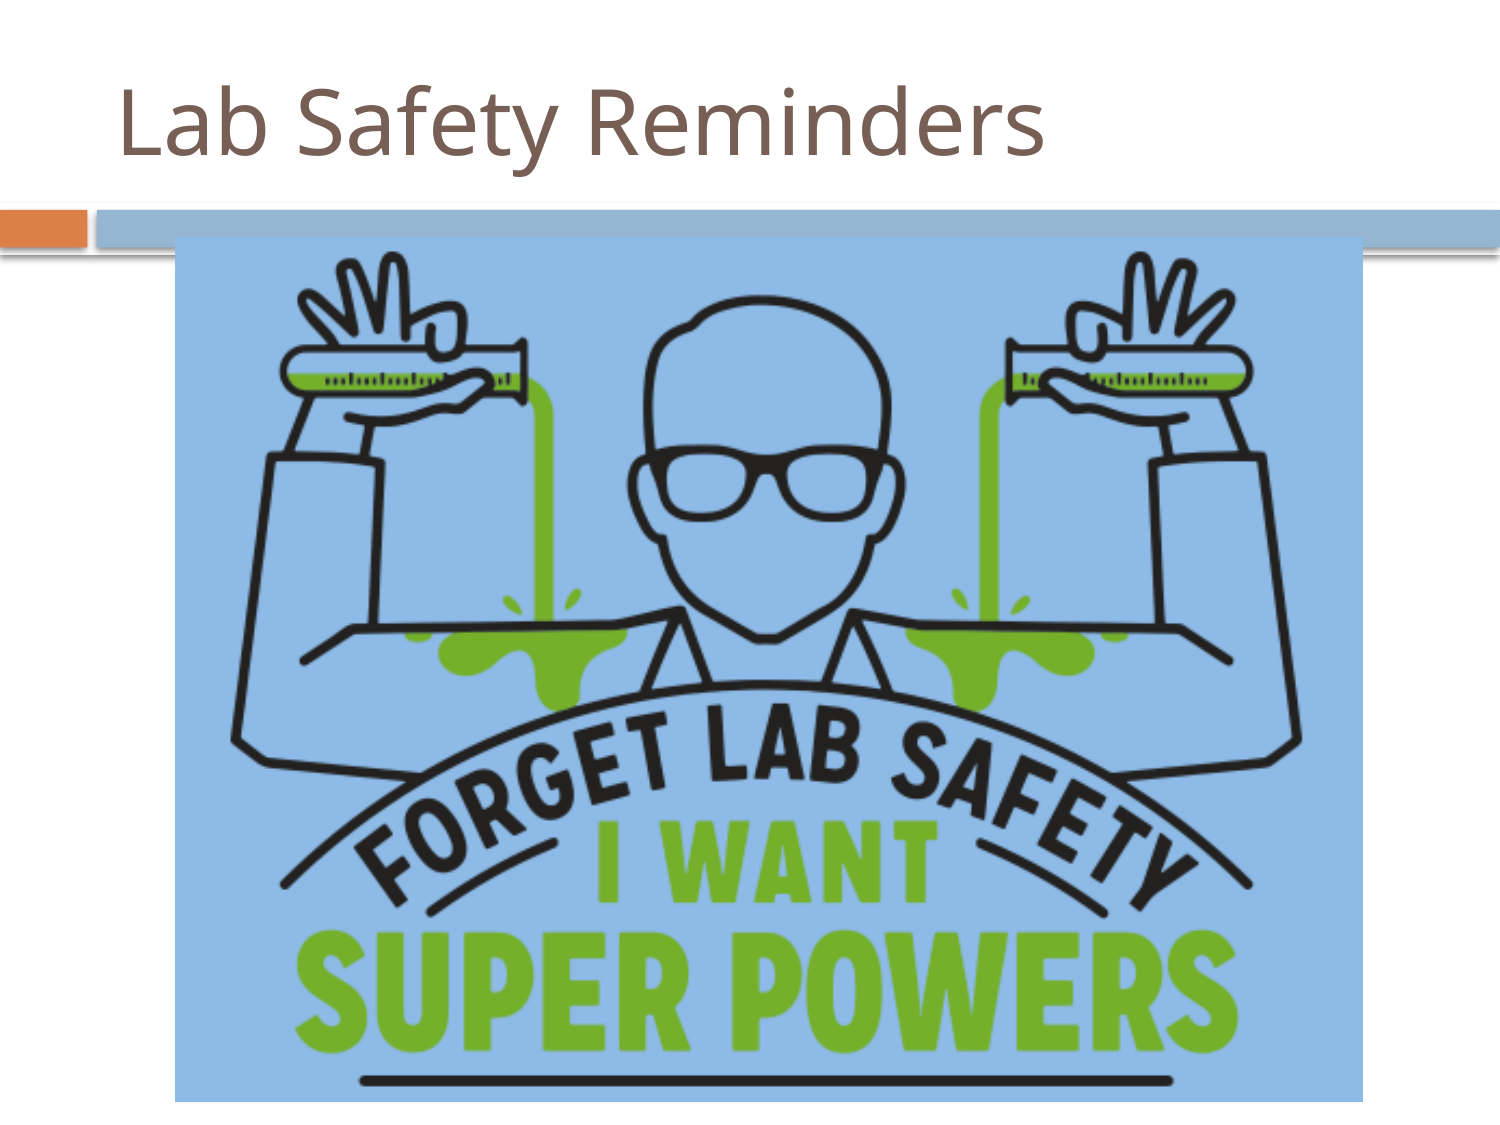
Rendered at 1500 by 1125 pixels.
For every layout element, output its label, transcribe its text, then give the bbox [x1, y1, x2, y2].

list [175, 237, 1364, 1102]
title Lab Safety Reminders [100, 37, 1438, 200]
